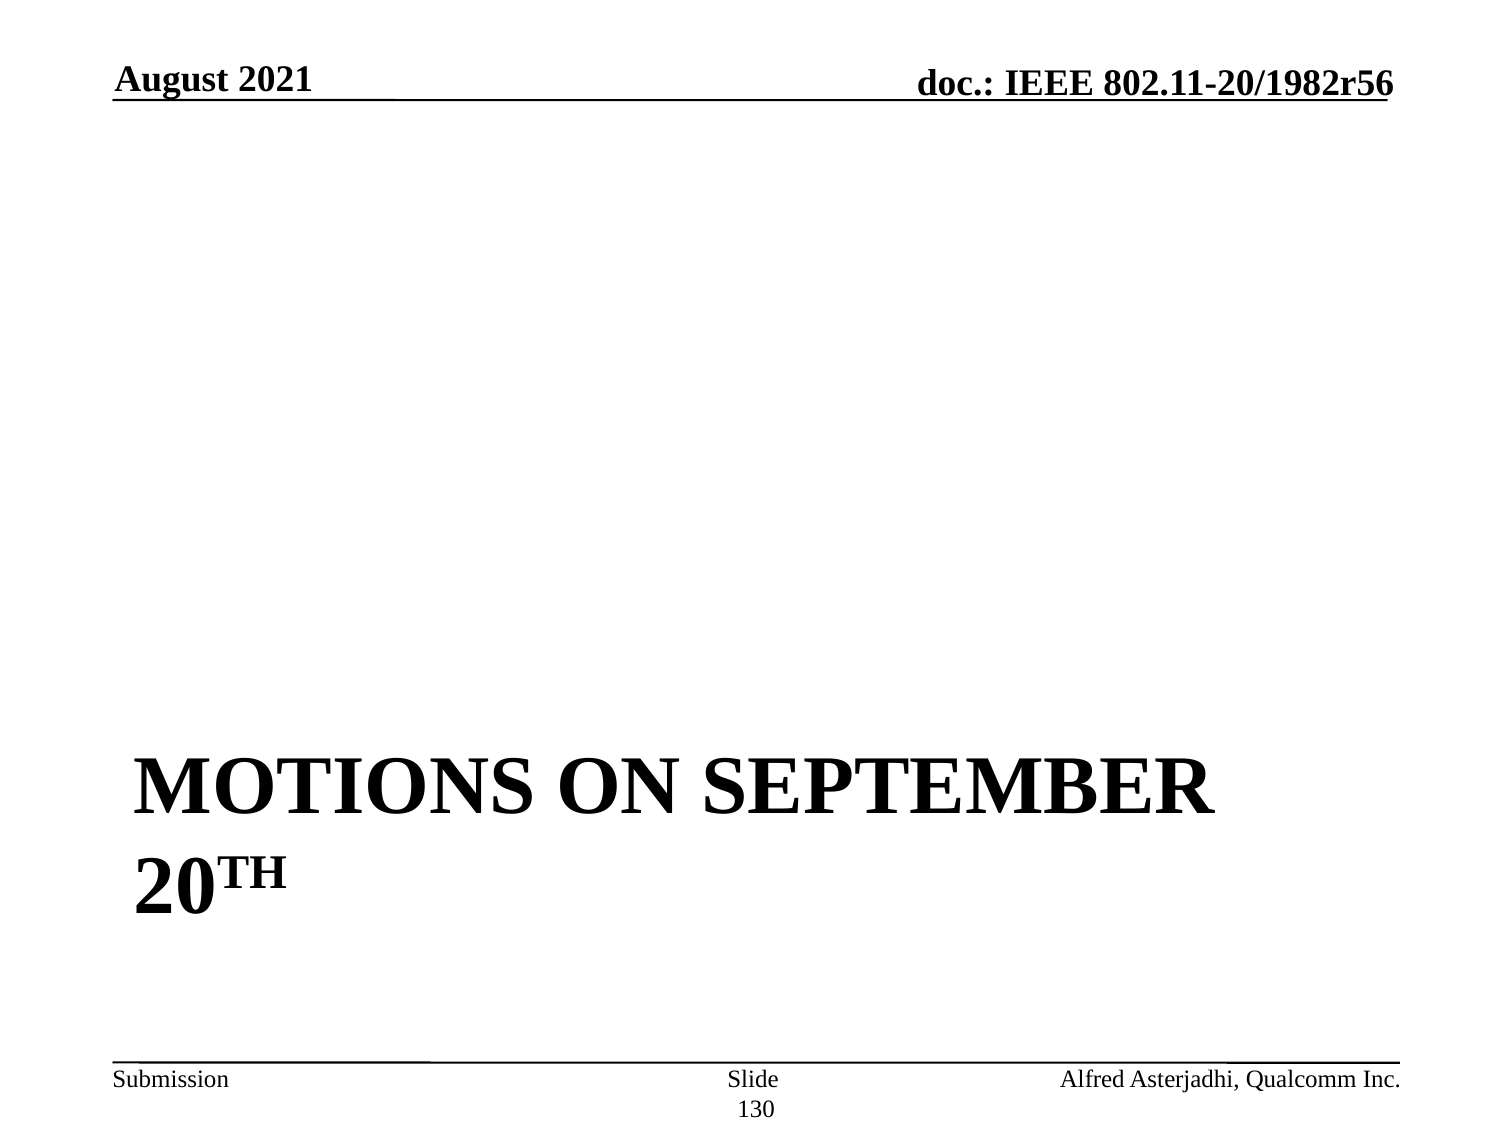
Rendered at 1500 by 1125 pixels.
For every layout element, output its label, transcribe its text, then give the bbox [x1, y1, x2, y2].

slide_number Slide 130 [712, 1061, 800, 1123]
footer Alfred Asterjadhi, Qualcomm Inc. [878, 1061, 1402, 1093]
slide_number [114, 54, 423, 100]
title Motions on September 20th [118, 722, 1394, 947]
